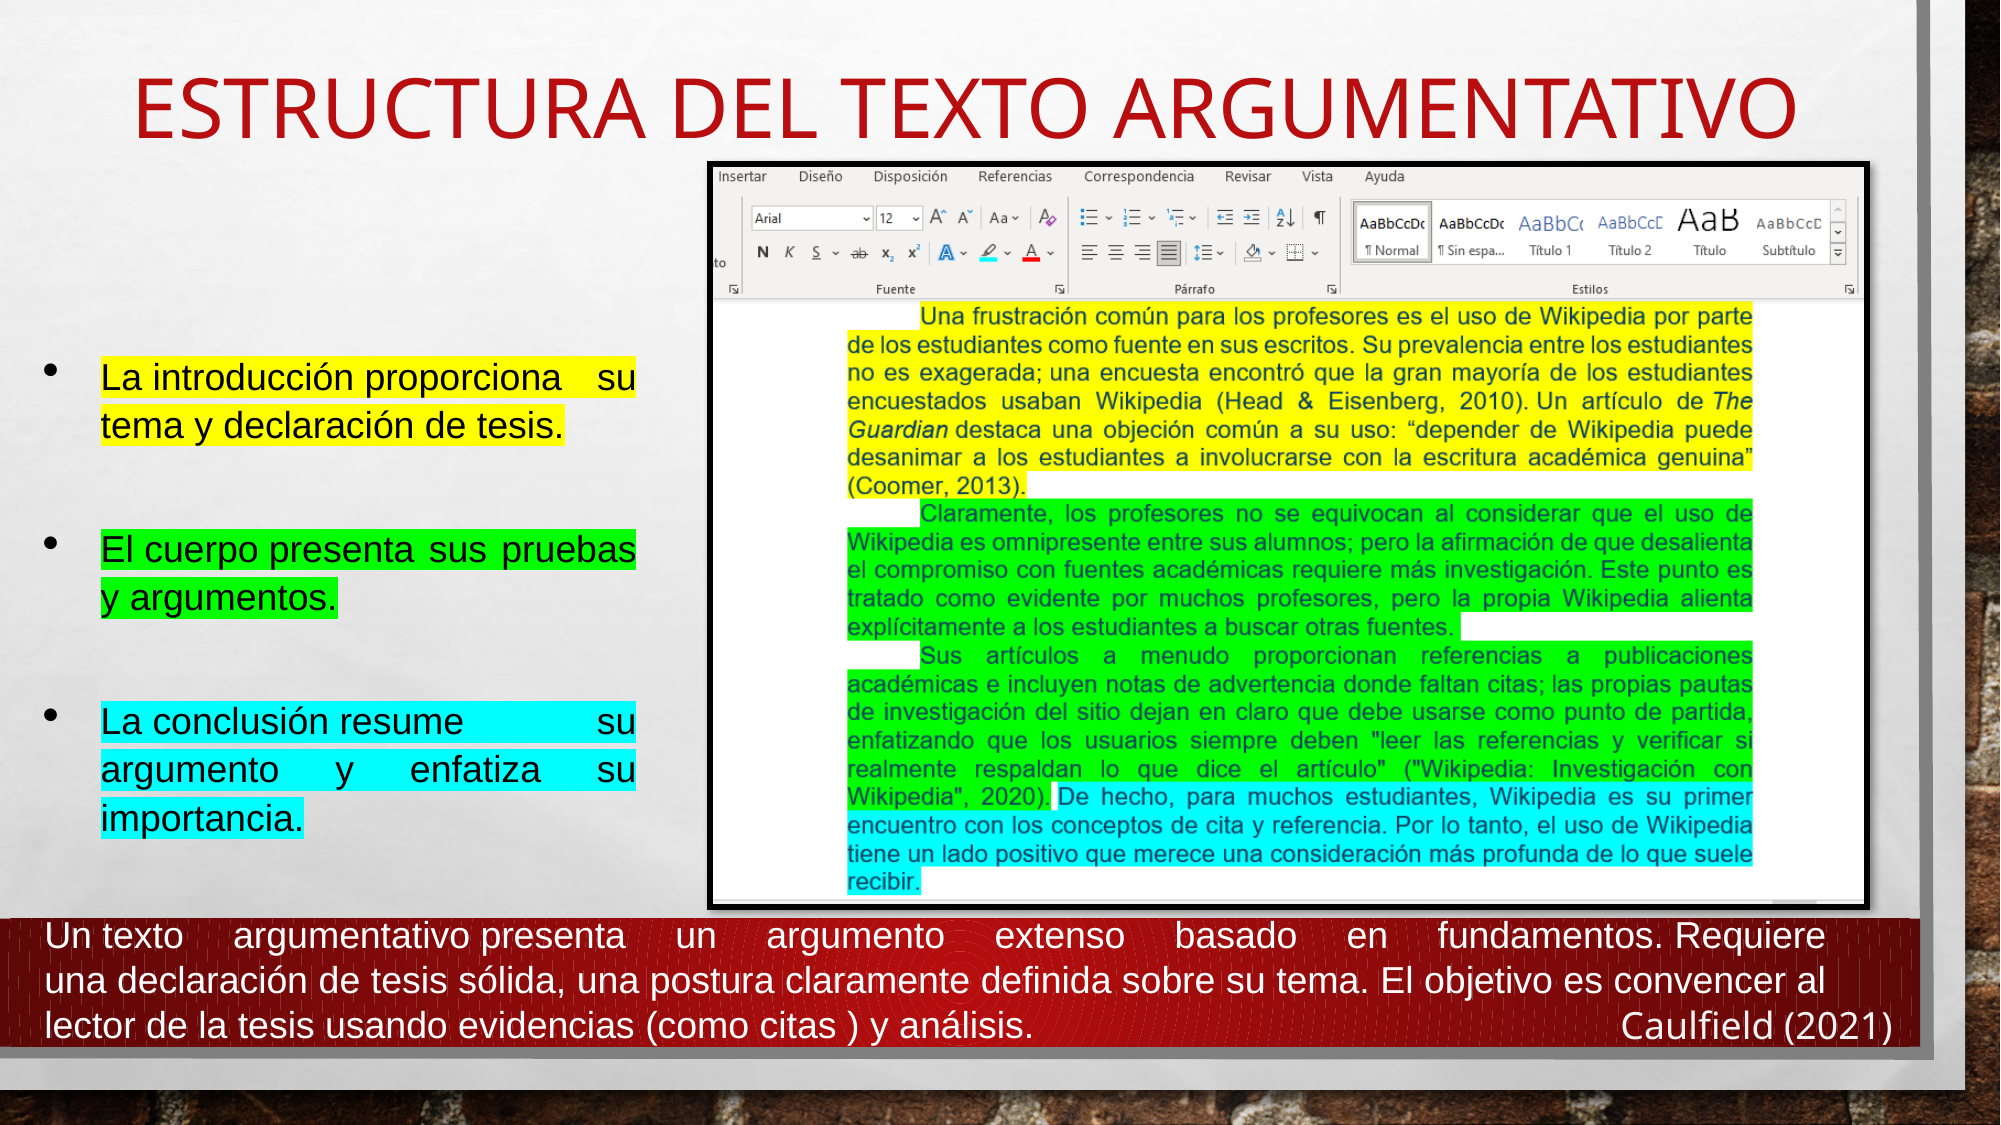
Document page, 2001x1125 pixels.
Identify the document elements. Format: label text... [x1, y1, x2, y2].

text_box La introducción proporciona su tema y declaración de tesis. El cuerpo presenta sus pruebas y argumentos. La conclusión resume su argumento y enfatiza su importancia. [29, 342, 652, 846]
title Estructura del texto argumentativo [116, 16, 1823, 206]
picture [0, 0, 2000, 1125]
text_box Caulfield (2021) [1446, 994, 1918, 1055]
picture [712, 166, 1864, 904]
text_box Un texto argumentativo presenta un argumento extenso basado en fundamentos. Requiere una declaración de tesis sólida, una postura claramente definida sobre su tema. El objetivo es convencer al lector de la tesis usando evidencias (como citas ) y análisis. [29, 903, 1842, 1054]
